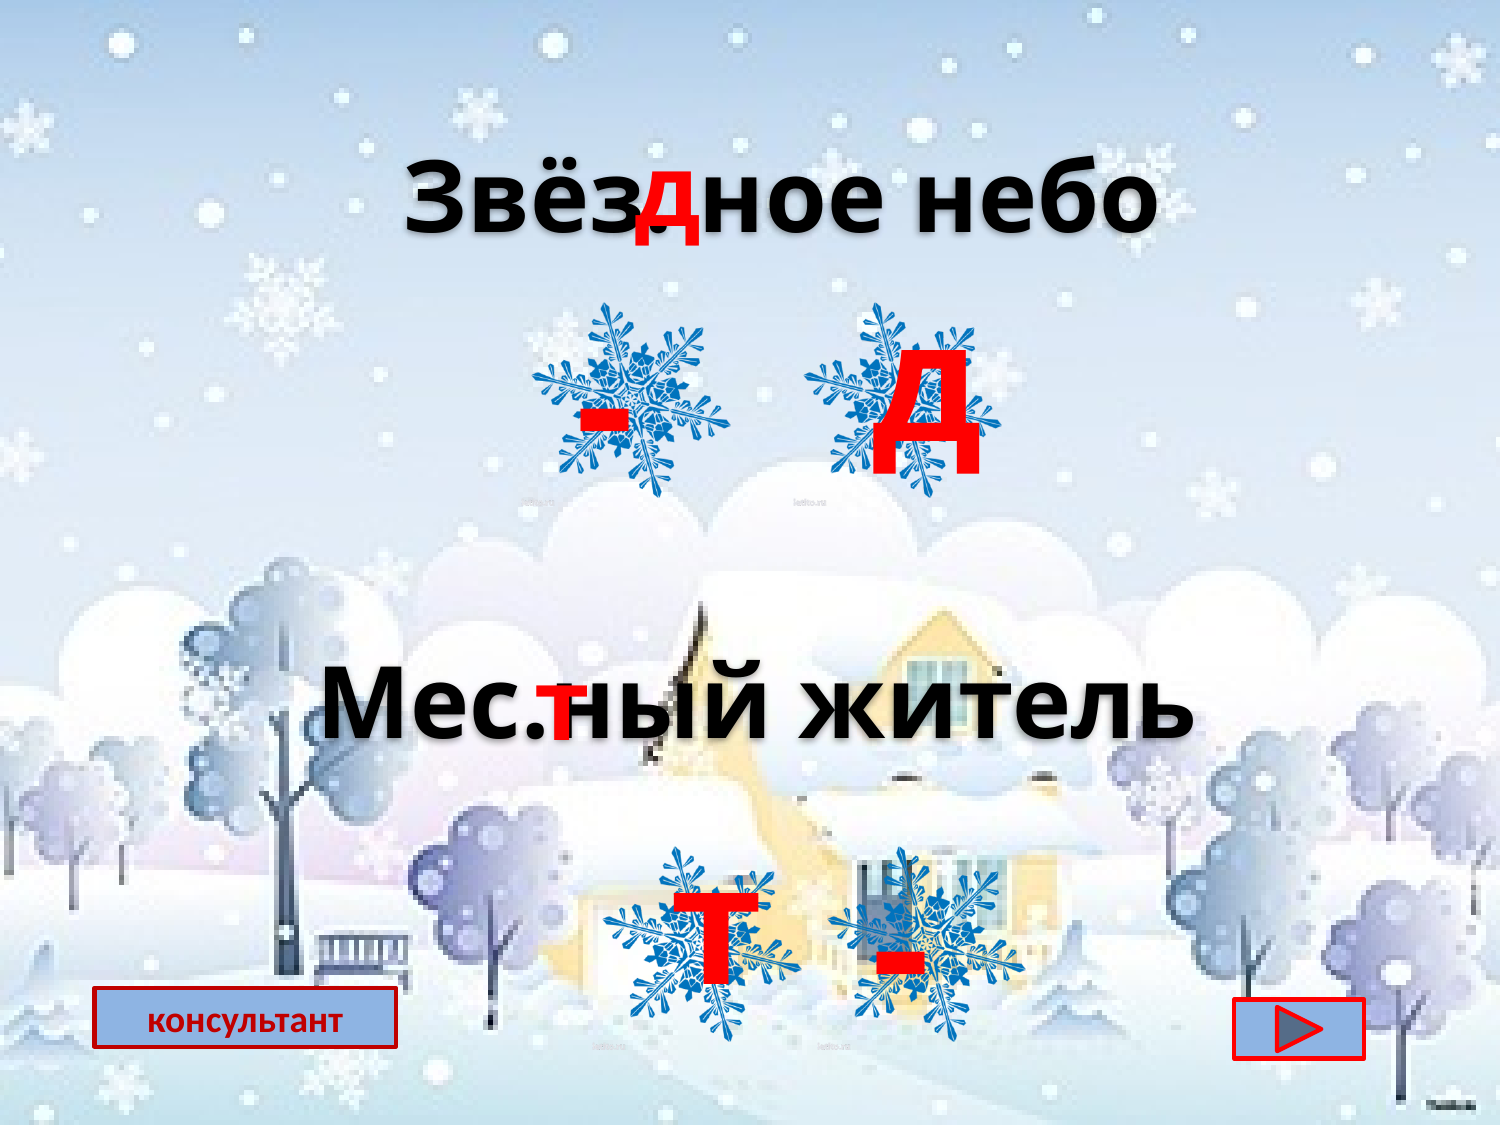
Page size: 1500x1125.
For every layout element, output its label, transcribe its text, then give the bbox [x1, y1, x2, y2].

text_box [584, 810, 808, 1055]
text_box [785, 266, 1009, 511]
text_box Мес.ный житель [219, 630, 1295, 766]
text_box д [620, 119, 697, 254]
text_box Звёз. ное небо [244, 125, 1320, 261]
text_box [513, 278, 737, 517]
text_box т [519, 633, 597, 769]
picture [0, 0, 1500, 1125]
text_box [1232, 997, 1366, 1061]
text_box консультант [92, 986, 398, 1049]
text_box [809, 822, 1032, 1060]
